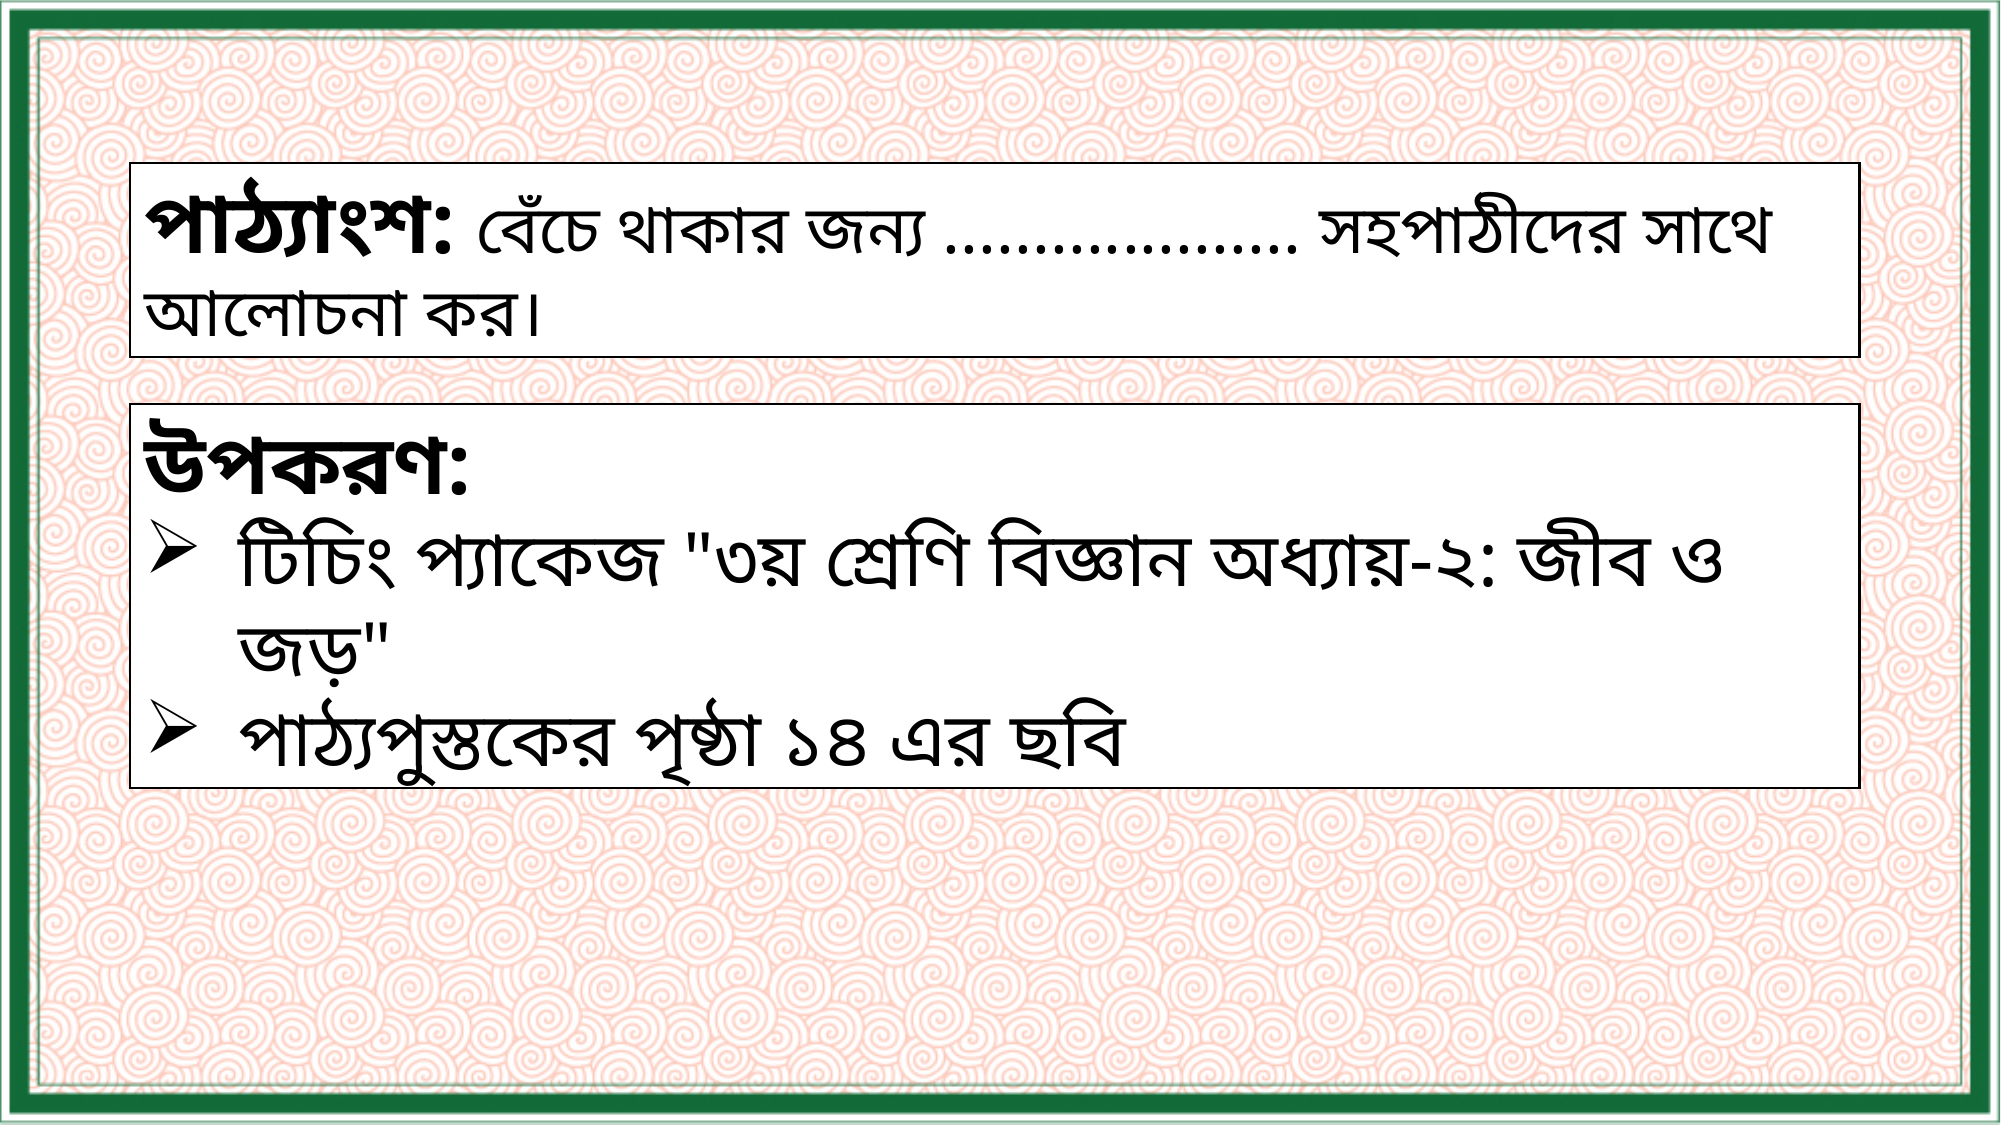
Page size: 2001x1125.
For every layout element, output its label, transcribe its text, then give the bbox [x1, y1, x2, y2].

text_box উপকরণ: টিচিং প্যাকেজ ‍"৩য় শ্রেণি বিজ্ঞান অধ্যায়-২: জীব ও জড়" পাঠ্যপুস্তকের পৃষ্ঠা ১৪ এর ছবি [129, 403, 1861, 789]
picture [0, 0, 2001, 1125]
text_box পাঠ্যাংশ: বেঁচে থাকার জন্য .................... সহপাঠীদের সাথে আলোচনা কর। [129, 162, 1861, 358]
